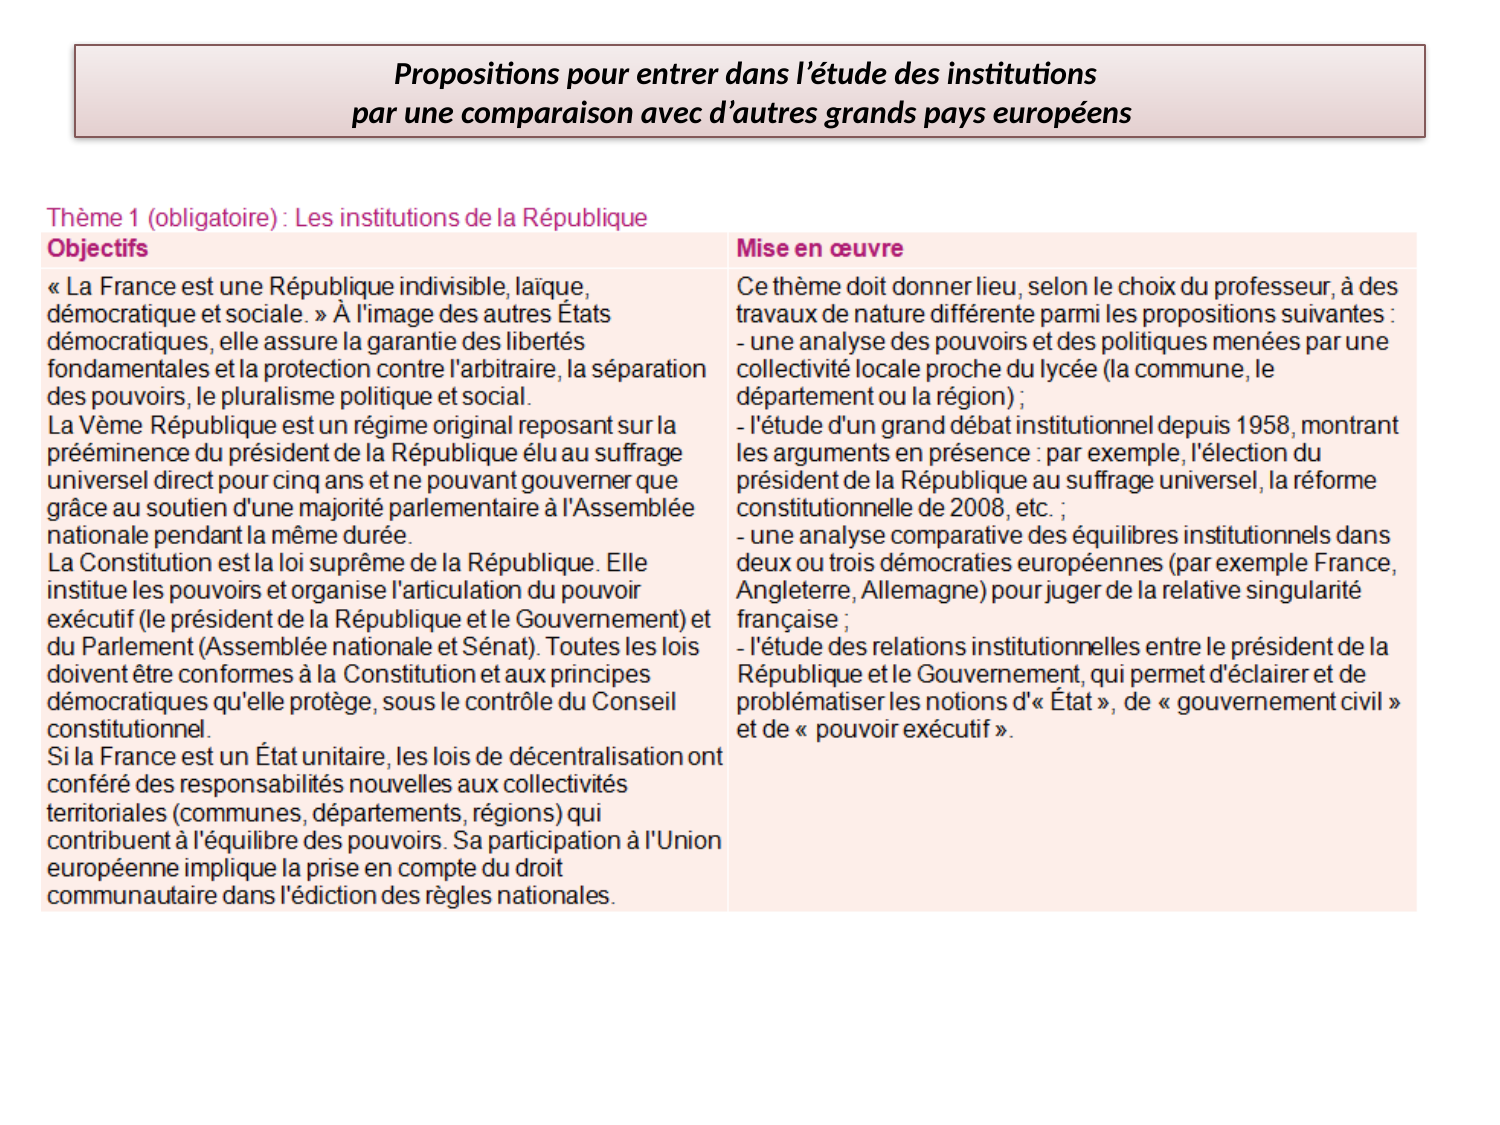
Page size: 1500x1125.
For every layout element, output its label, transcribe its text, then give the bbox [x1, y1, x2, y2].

picture [41, 196, 1447, 925]
title Propositions pour entrer dans l’étude des institutions par une comparaison avec d’autres grands pays européens [74, 44, 1426, 138]
